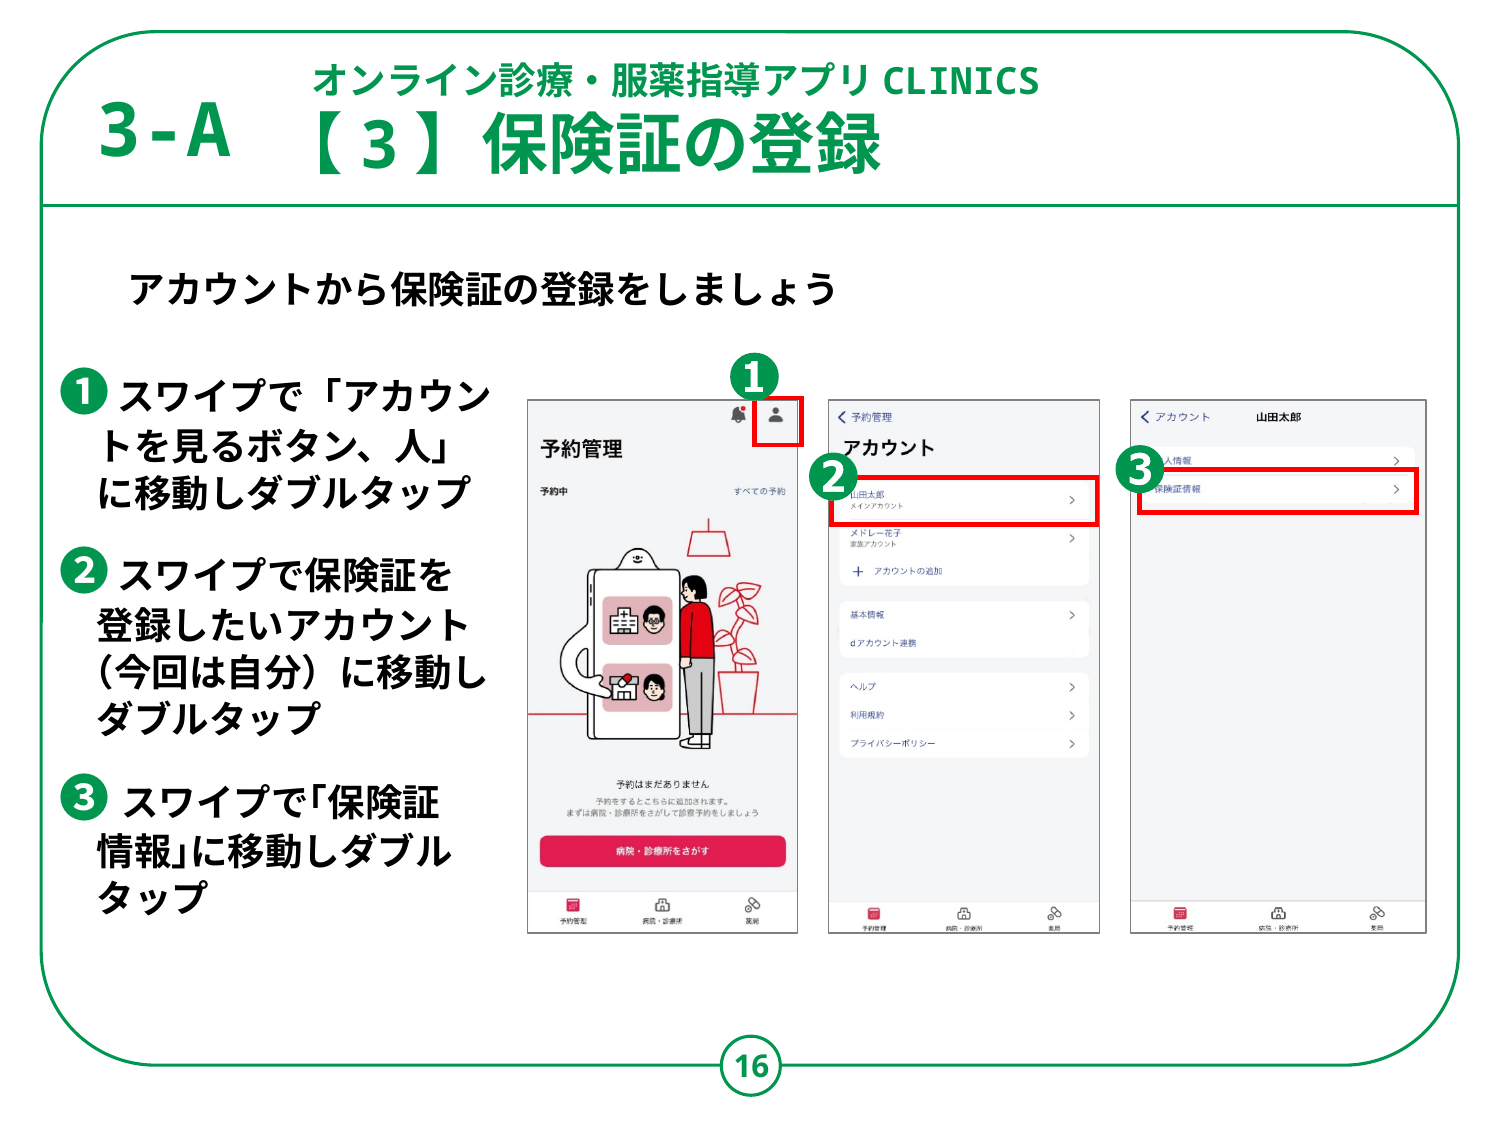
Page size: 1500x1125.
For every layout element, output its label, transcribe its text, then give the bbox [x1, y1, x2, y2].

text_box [1115, 400, 1426, 933]
picture [527, 400, 798, 933]
text_box オンライン診療・服薬指導アプリCLINICS 【3】保険証の登録 [274, 33, 1313, 182]
text_box [785, 396, 804, 408]
text_box 3-A [82, 96, 254, 180]
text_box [729, 352, 780, 401]
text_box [808, 400, 1099, 933]
text_box アカウントから保険証の登録をしましょう [120, 252, 1341, 311]
text_box ❶ スワイプで「アカウン トを見るボタン、人」 に移動しダブルタップ ❷ スワイプで保険証を 登録したいアカウント （今回は自分）に移動し ダブルタップ ❸スワイプで｢保険証 情報｣に移動しダブル タップ [57, 358, 504, 921]
